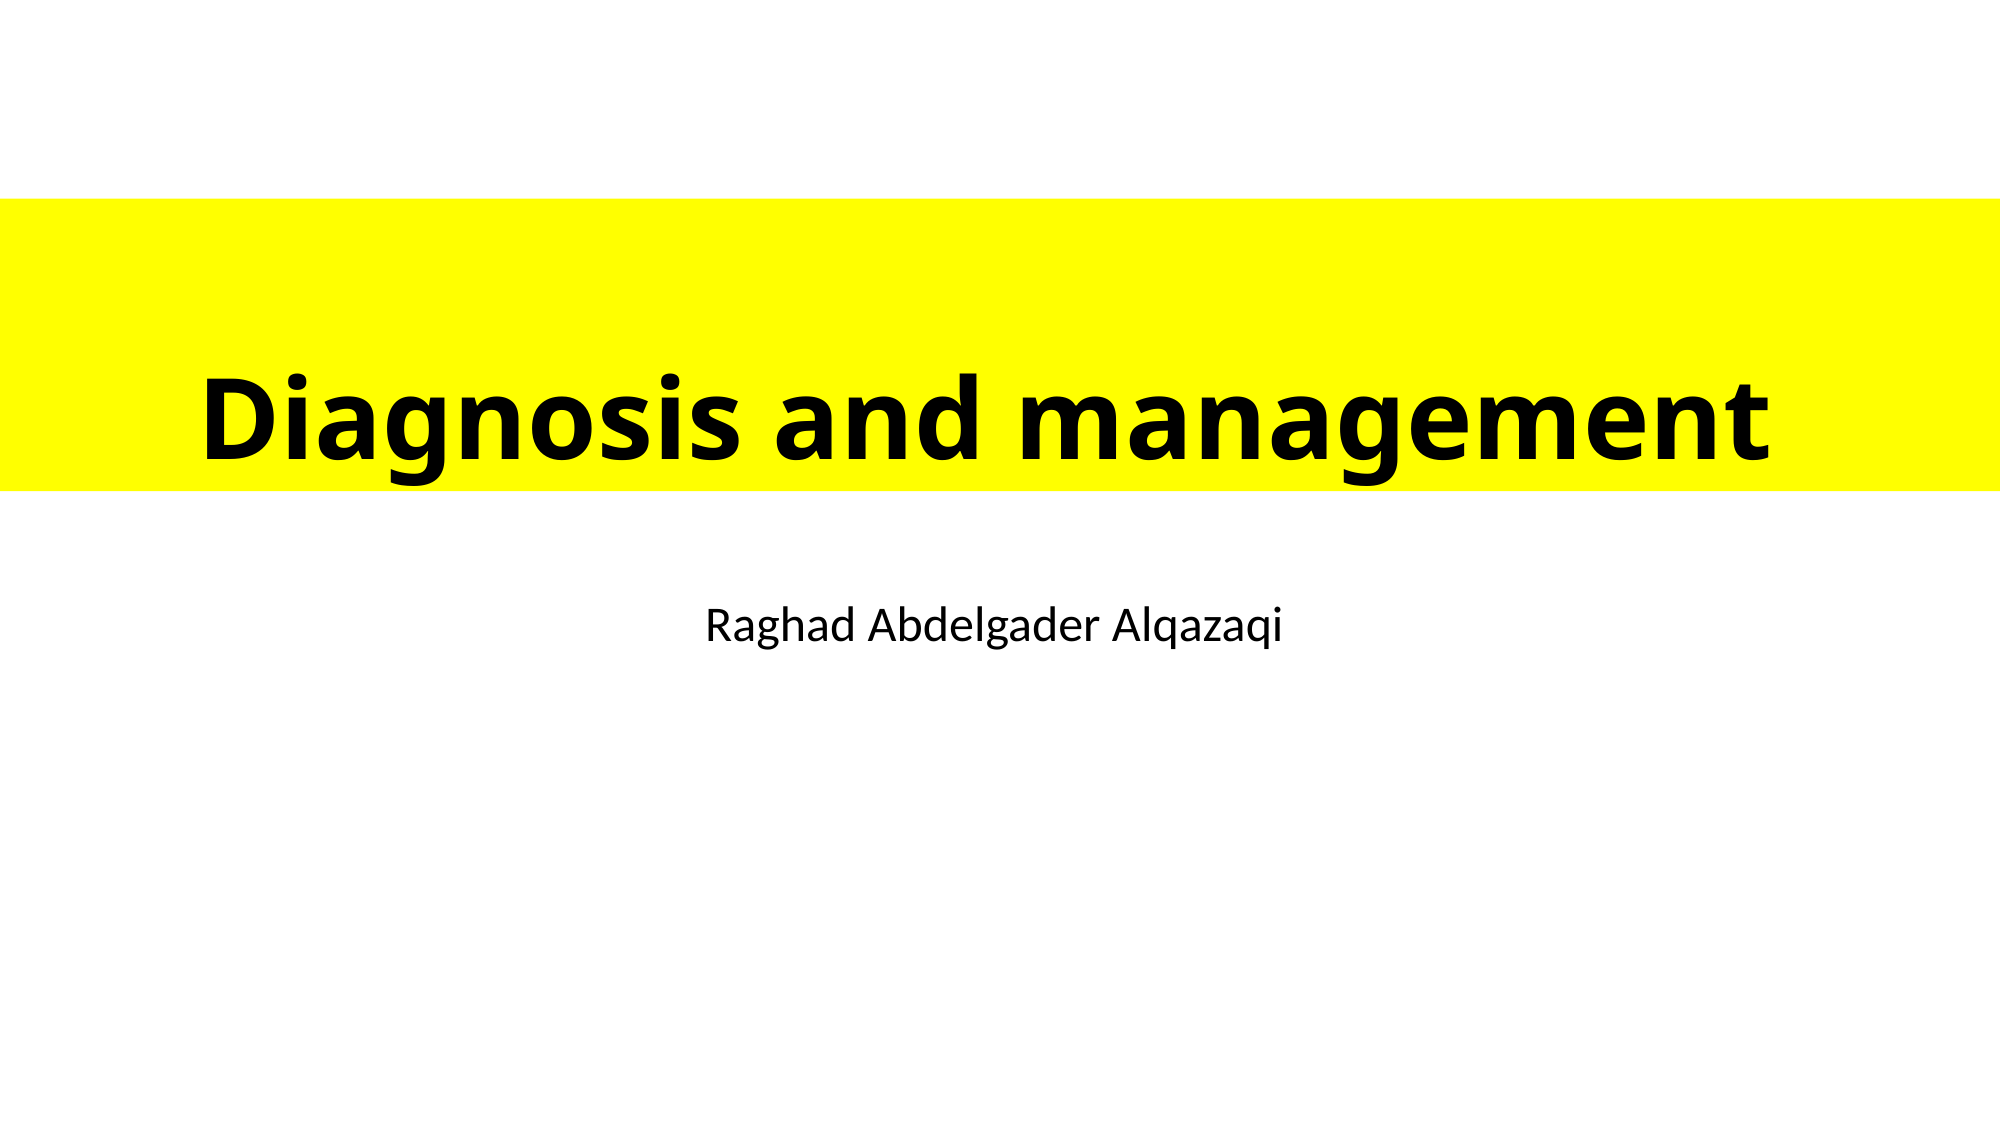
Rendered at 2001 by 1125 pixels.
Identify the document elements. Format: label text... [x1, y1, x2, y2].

subtitle Raghad Abdelgader Alqazaqi [249, 590, 1750, 863]
title Diagnosis and management [0, 198, 2000, 492]
